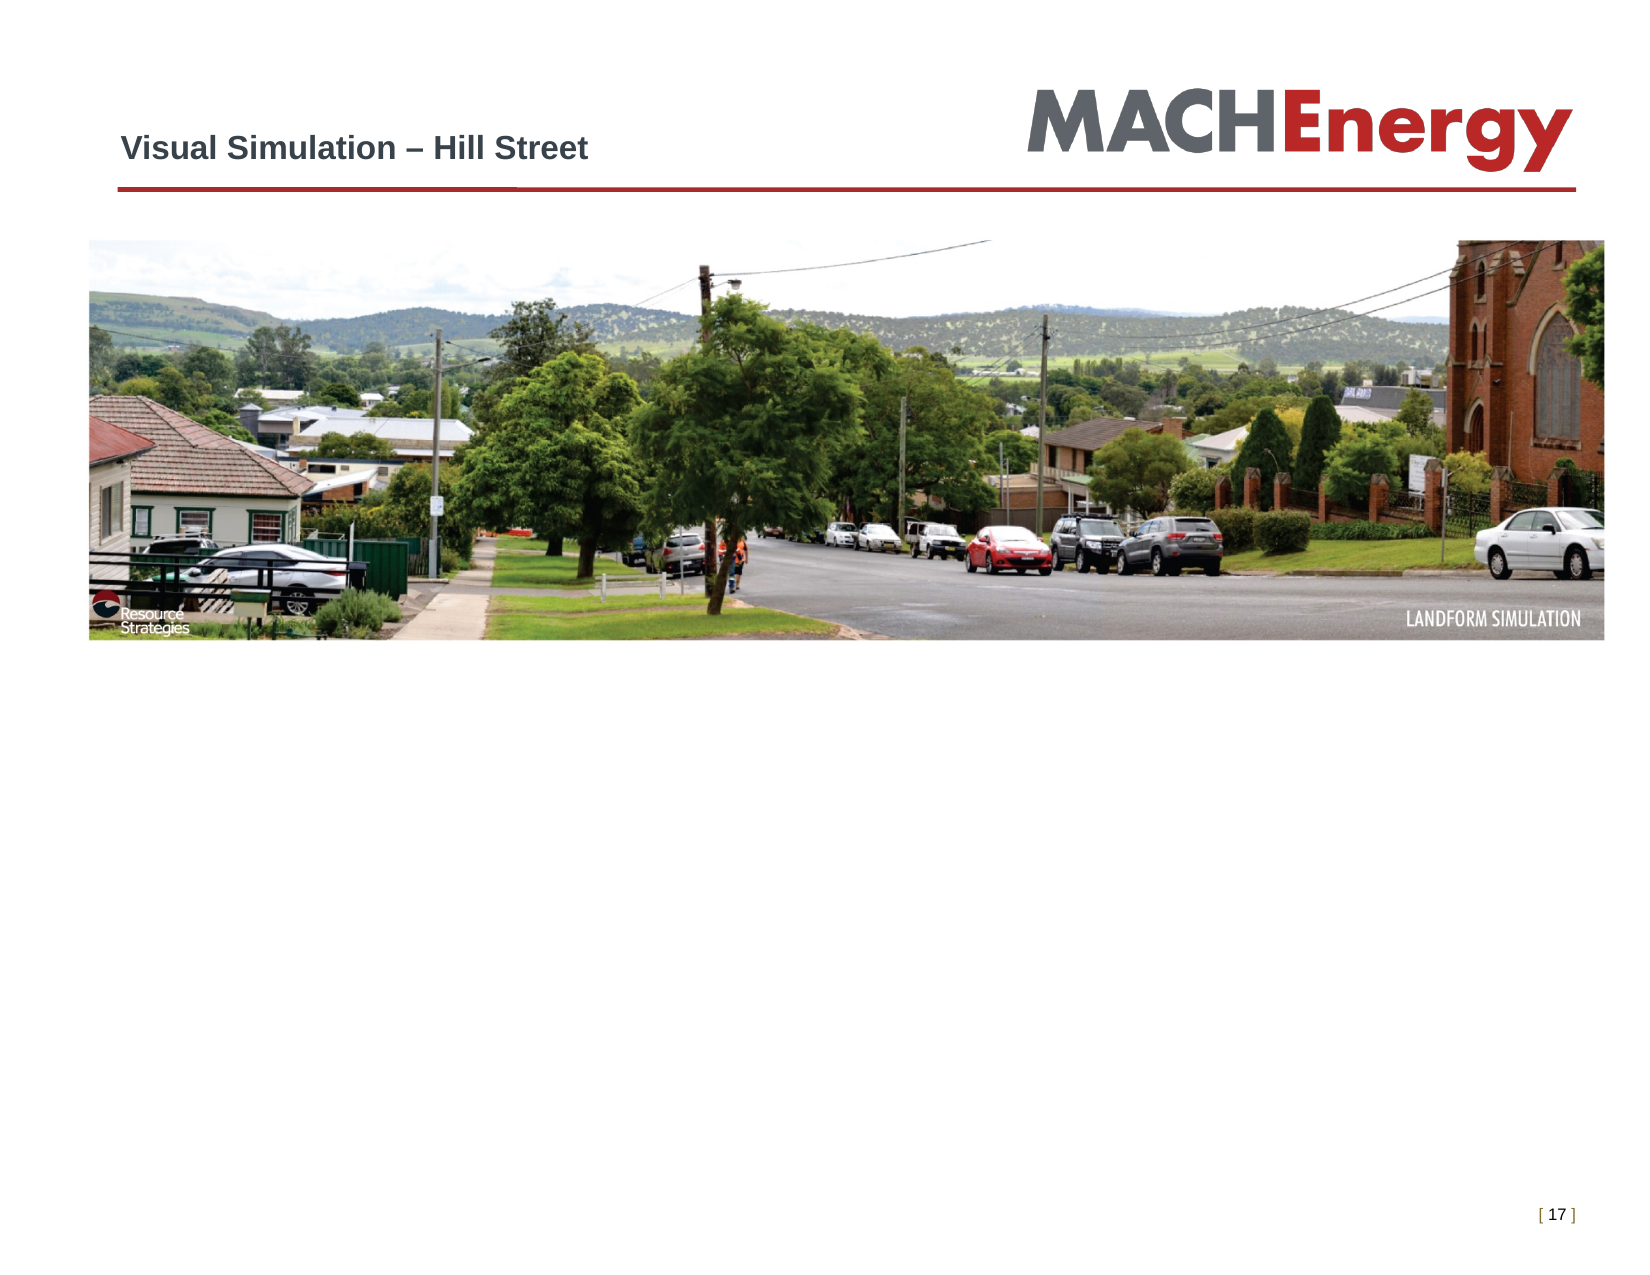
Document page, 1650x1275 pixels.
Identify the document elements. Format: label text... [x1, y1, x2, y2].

text_box Visual Simulation – Hill Street [112, 73, 1226, 175]
picture [86, 236, 1607, 642]
picture [998, 48, 1597, 195]
text_box [112, 649, 1577, 1257]
